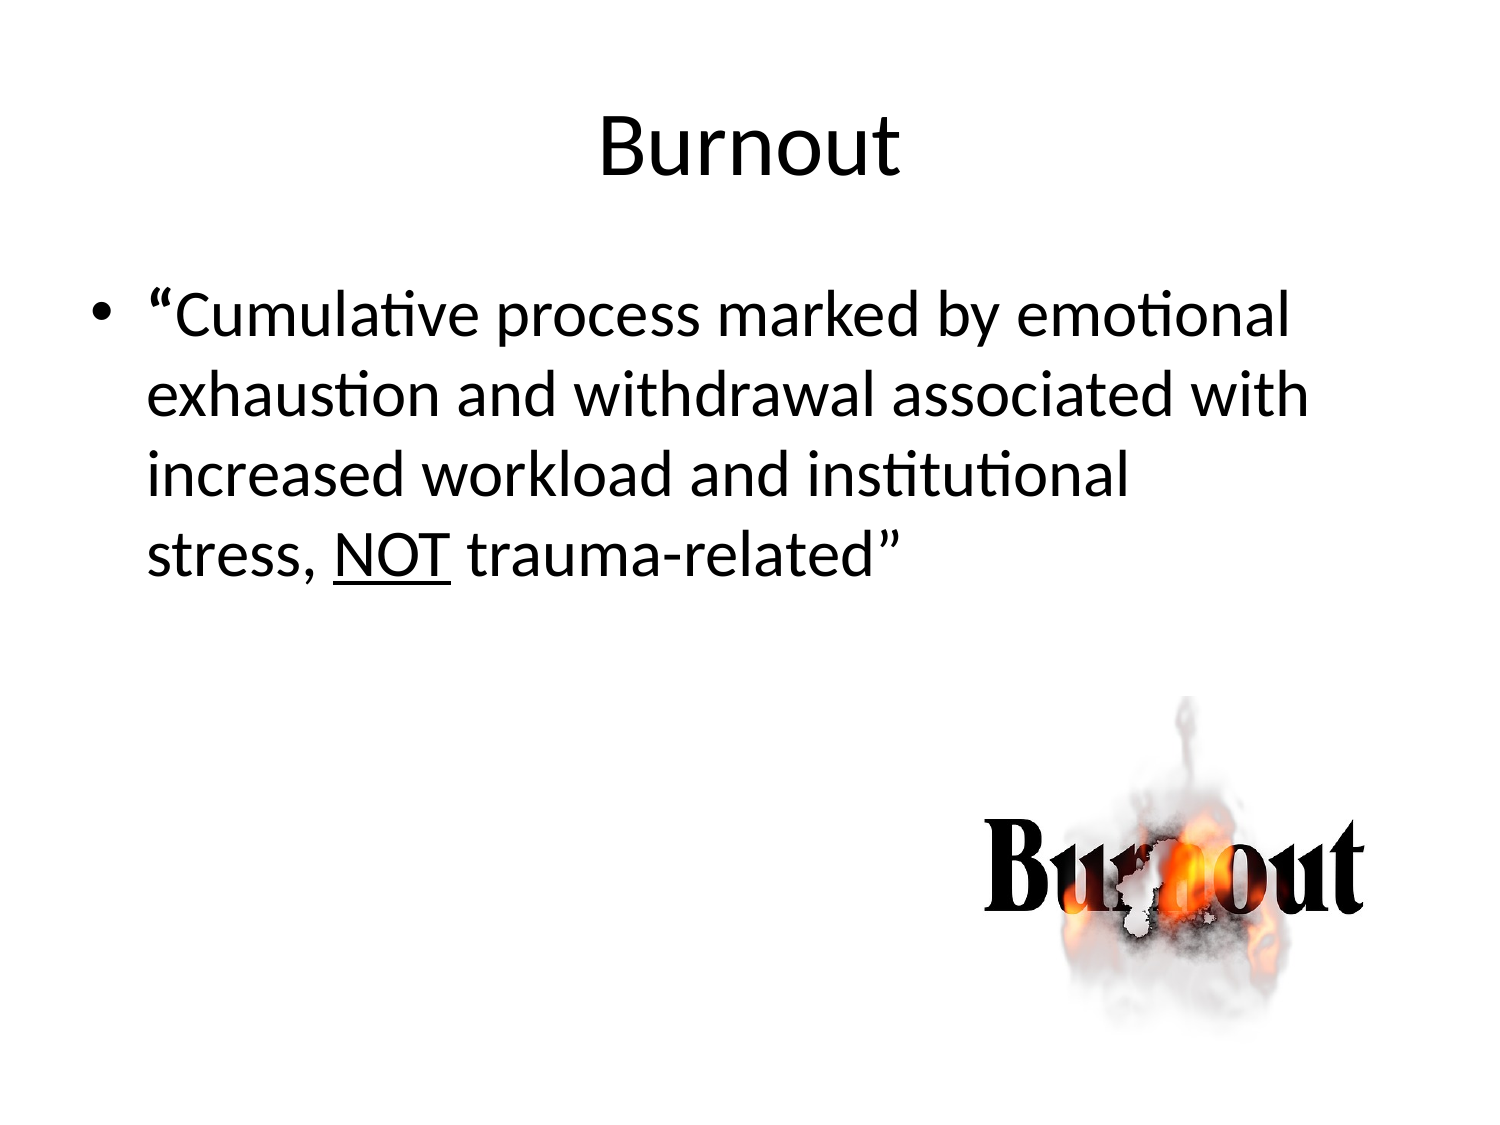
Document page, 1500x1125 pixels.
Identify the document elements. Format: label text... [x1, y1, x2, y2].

title Burnout [75, 45, 1425, 233]
list “Cumulative process marked by emotional exhaustion and withdrawal associated with increased workload and institutional stress, NOT trauma-related” [75, 262, 1425, 1005]
picture [927, 695, 1417, 1067]
